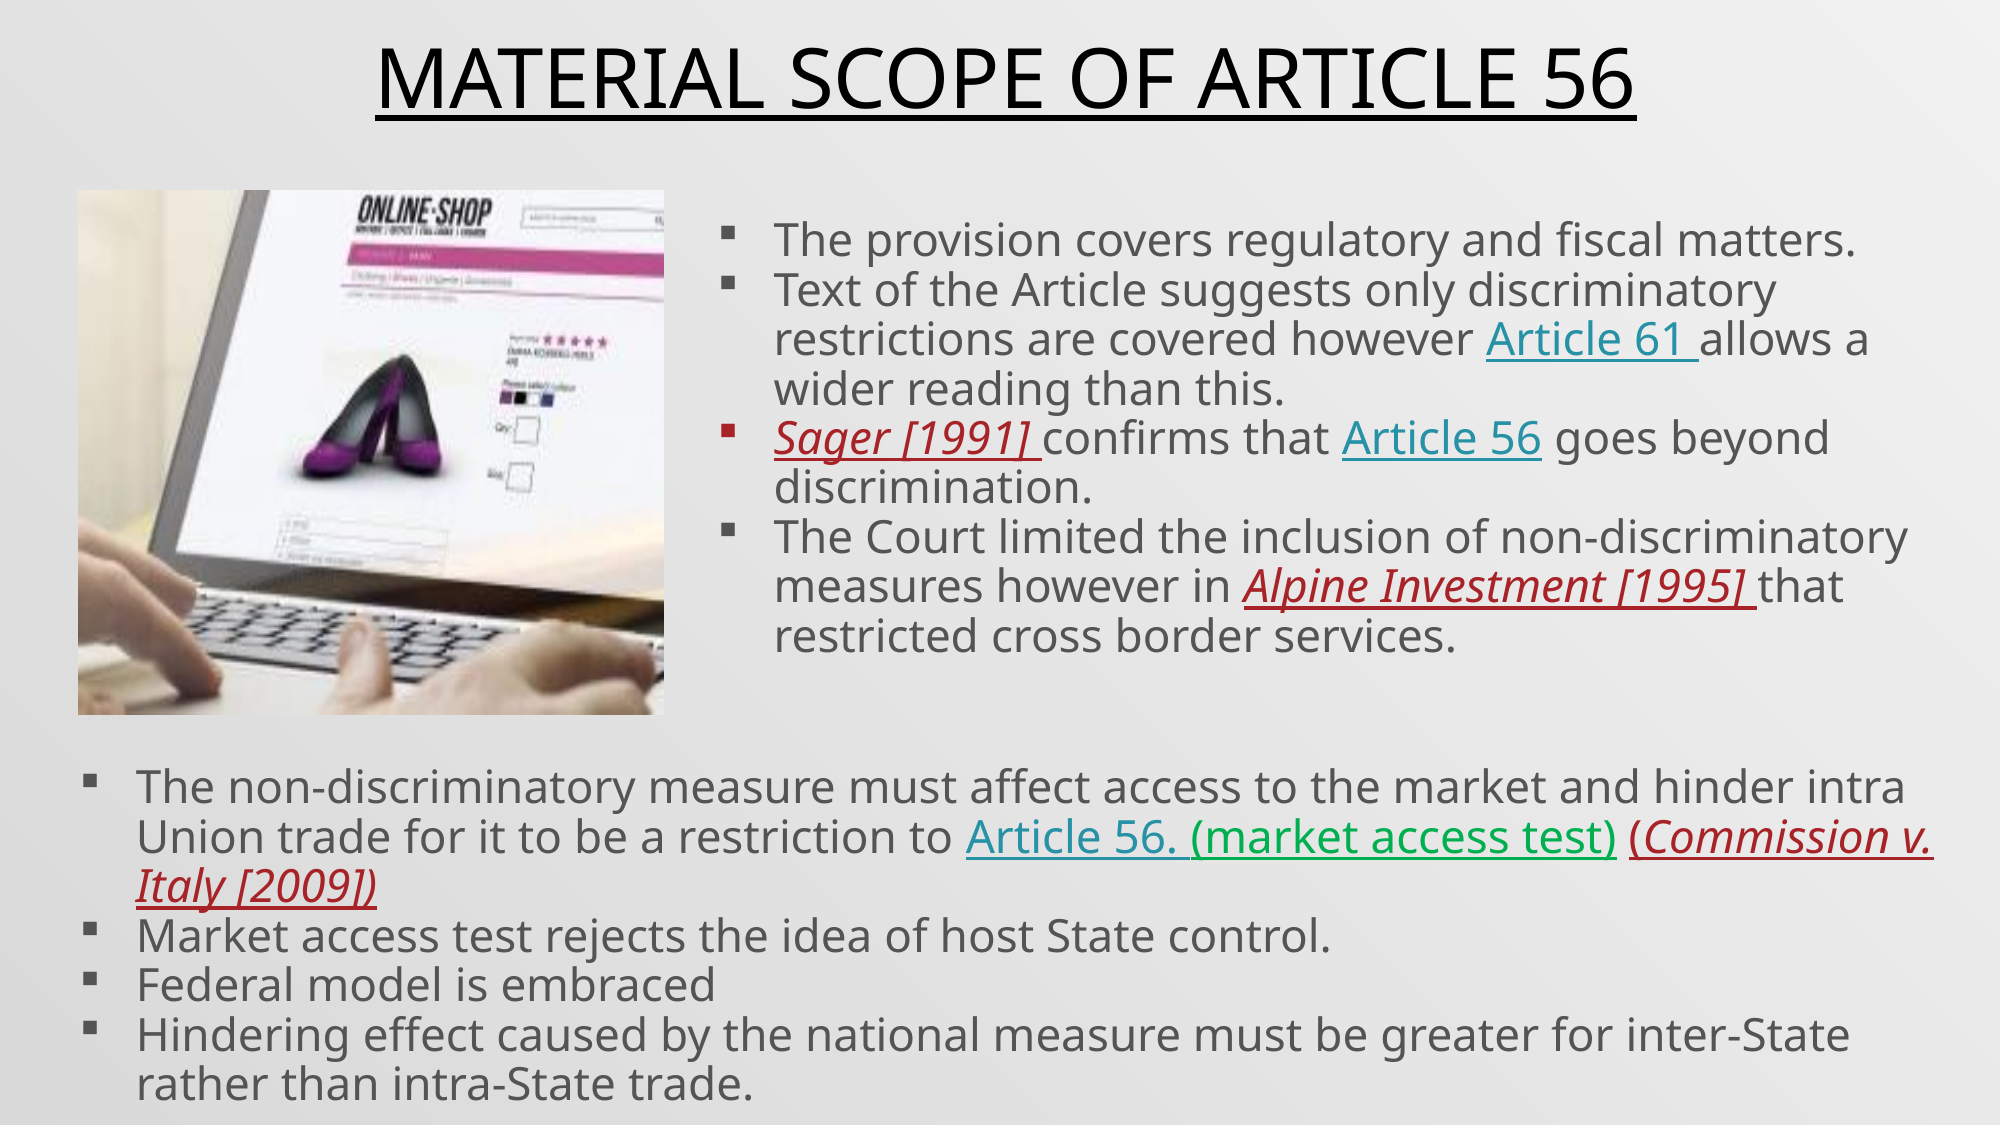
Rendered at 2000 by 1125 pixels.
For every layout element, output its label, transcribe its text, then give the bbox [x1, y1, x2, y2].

text_box The provision covers regulatory and fiscal matters. Text of the Article suggests only discriminatory restrictions are covered however Article 61 allows a wider reading than this. Sager [1991] confirms that Article 56 goes beyond discrimination. The Court limited the inclusion of non-discriminatory measures however in Alpine Investment [1995] that restricted cross border services. [702, 209, 1967, 719]
text_box The non-discriminatory measure must affect access to the market and hinder intra Union trade for it to be a restriction to Article 56. (market access test) (Commission v. Italy [2009]) Market access test rejects the idea of host State control. Federal model is embraced Hindering effect caused by the national measure must be greater for inter-State rather than intra-State trade. [64, 757, 1967, 1118]
text_box MATERIAL SCOPE OF ARTICLE 56 [7, 29, 2000, 135]
picture [78, 190, 664, 715]
